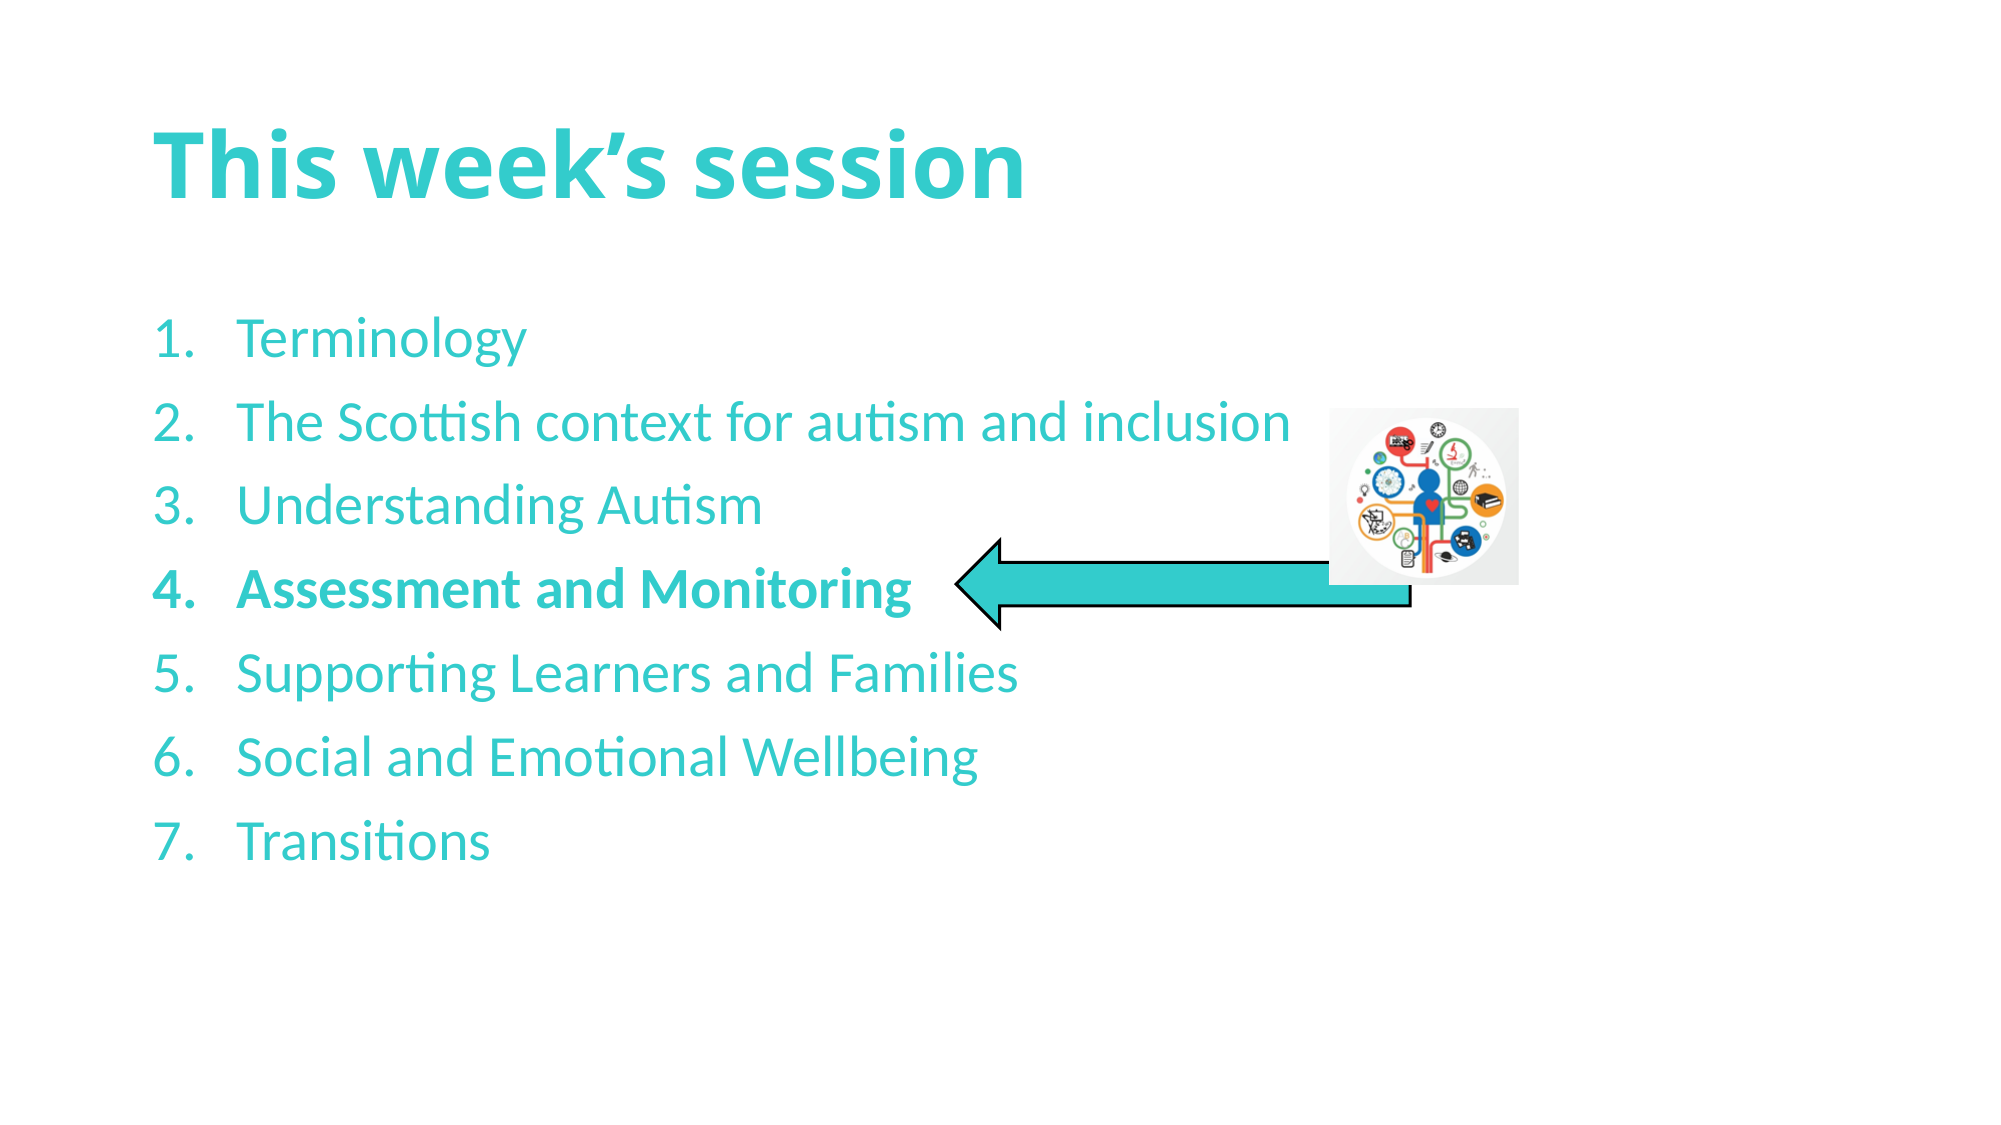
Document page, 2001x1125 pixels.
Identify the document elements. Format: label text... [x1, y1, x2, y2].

text_box [954, 538, 1412, 631]
list Terminology The Scottish context for autism and inclusion Understanding Autism Assessment and Monitoring Supporting Learners and Families Social and Emotional Wellbeing Transitions [137, 299, 1863, 1014]
title This week’s session [137, 59, 1863, 278]
picture [1329, 408, 1519, 585]
